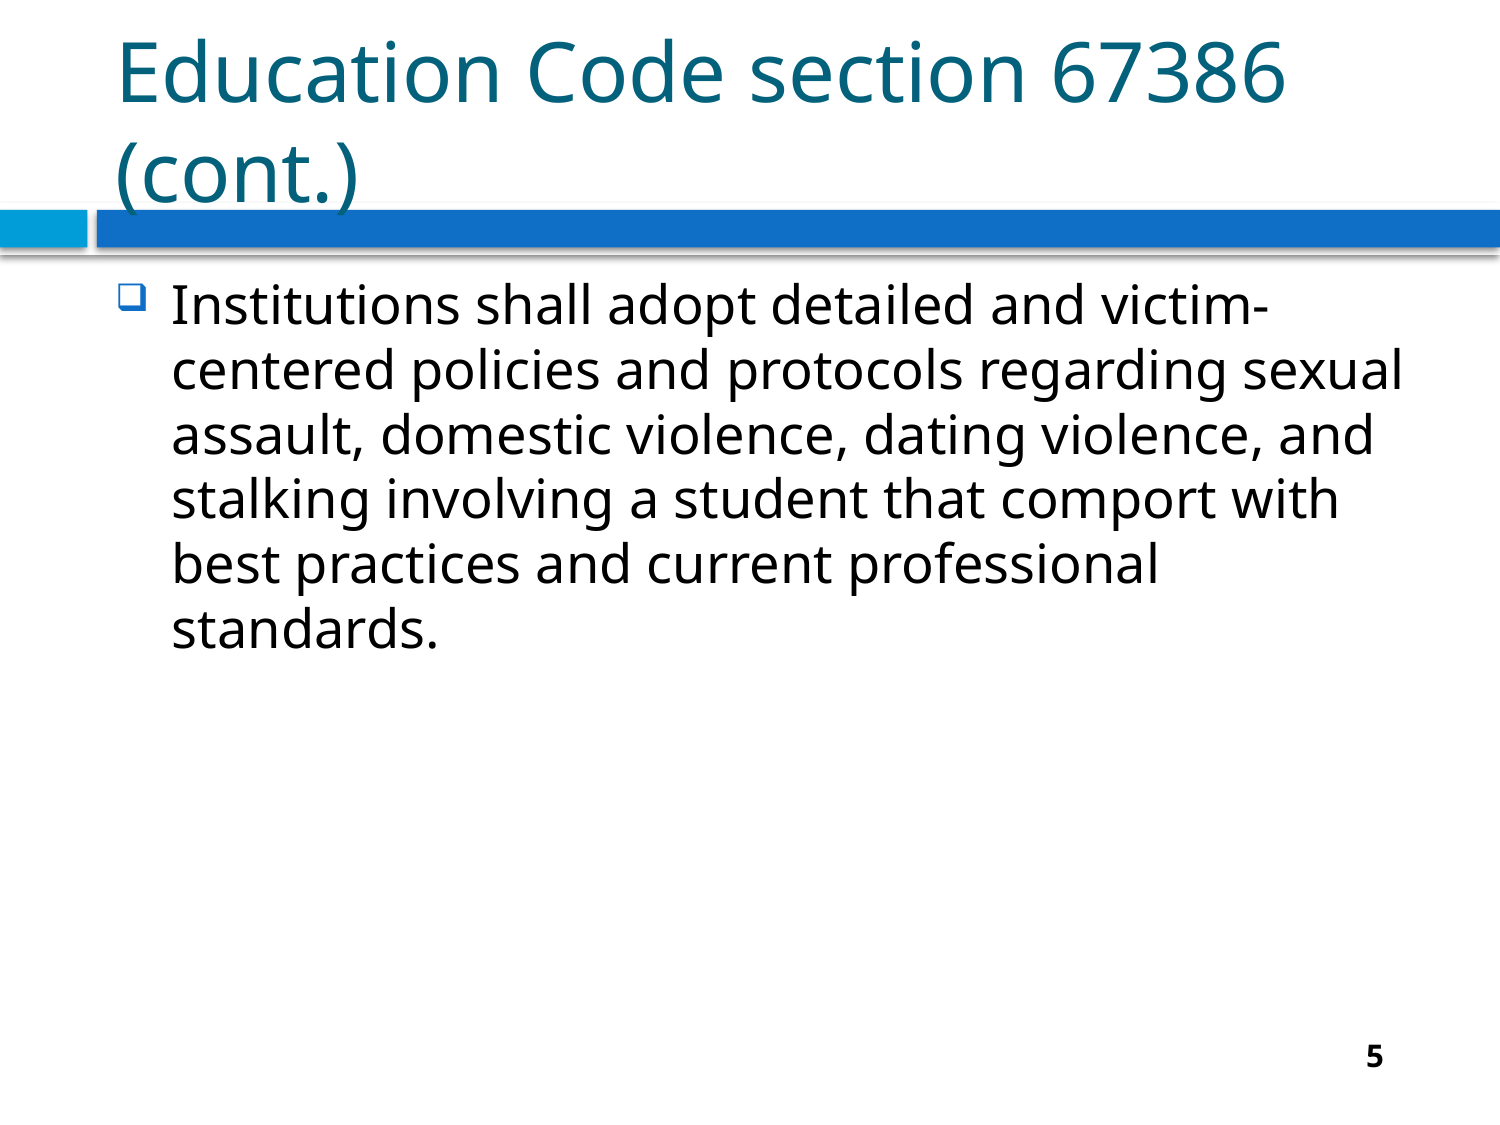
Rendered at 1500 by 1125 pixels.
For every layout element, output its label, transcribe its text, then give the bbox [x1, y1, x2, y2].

title Education Code section 67386 (cont.) [100, 37, 1439, 201]
slide_number 5 [1312, 1025, 1438, 1091]
list Institutions shall adopt detailed and victim-centered policies and protocols regarding sexual assault, domestic violence, dating violence, and stalking involving a student that comport with best practices and current professional standards. [100, 262, 1439, 1001]
